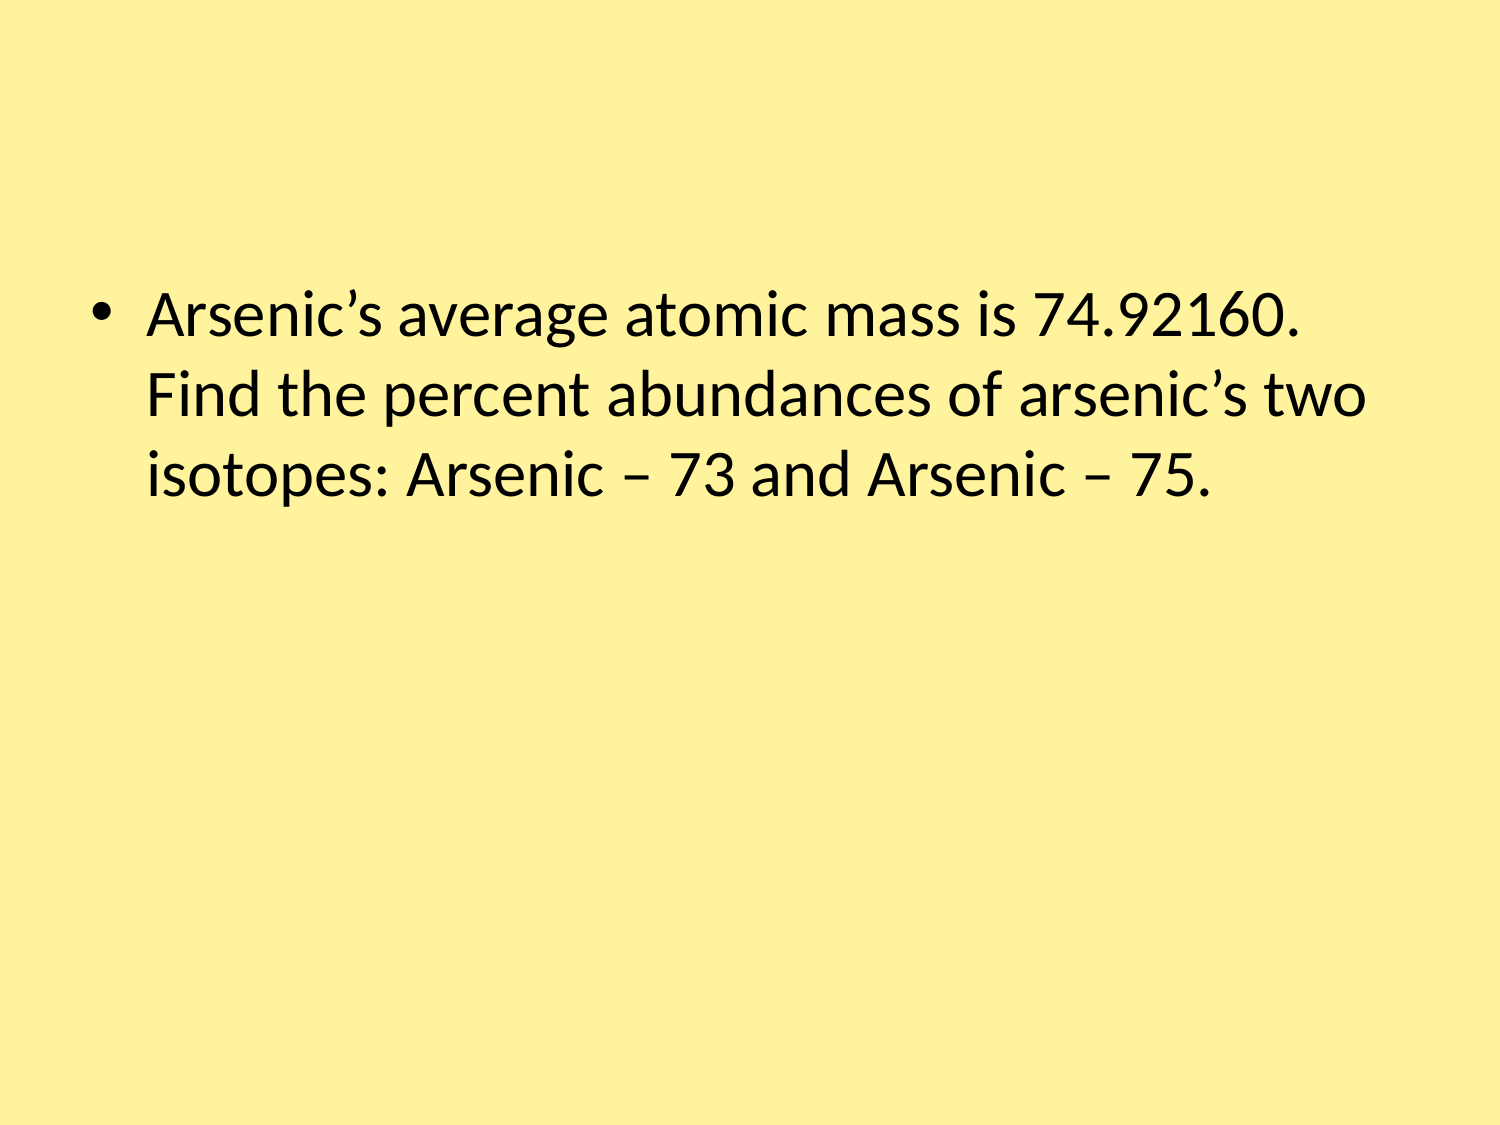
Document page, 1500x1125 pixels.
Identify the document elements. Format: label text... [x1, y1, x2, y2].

list Arsenic’s average atomic mass is 74.92160. Find the percent abundances of arsenic’s two isotopes: Arsenic – 73 and Arsenic – 75. [75, 262, 1425, 1005]
